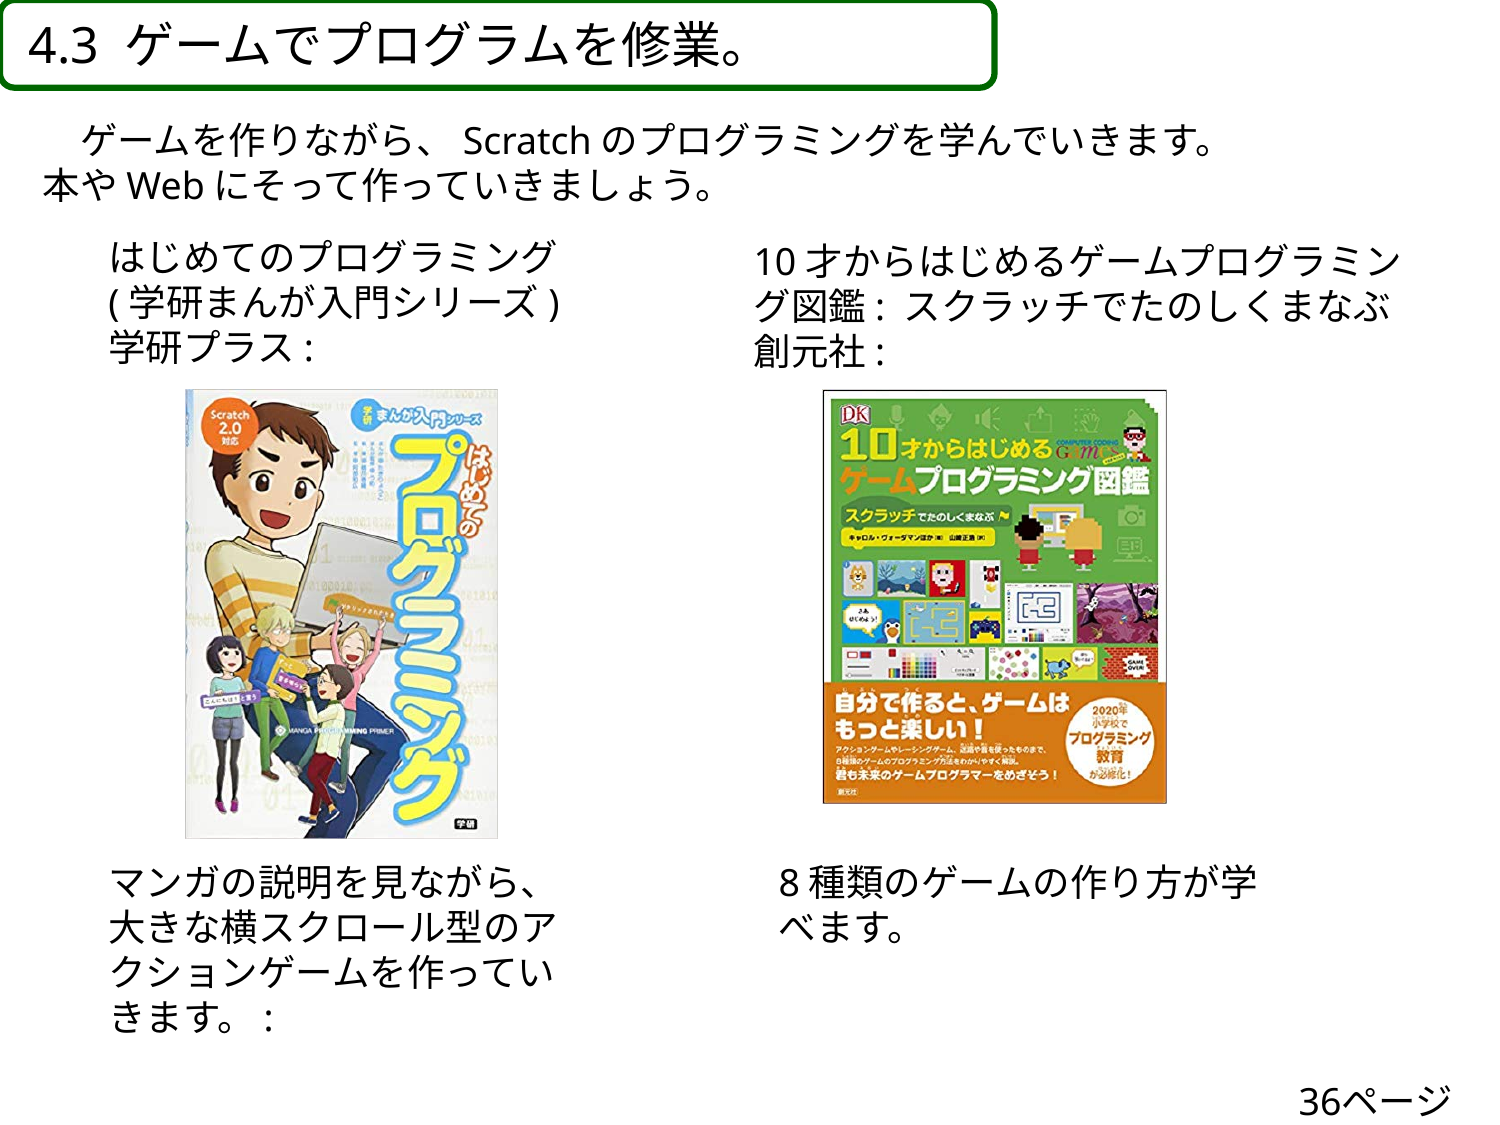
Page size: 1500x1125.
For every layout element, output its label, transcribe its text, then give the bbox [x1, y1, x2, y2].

text_box 10才からはじめるゲームプログラミング図鑑: スクラッチでたのしくまなぶ 創元社: [738, 230, 1444, 380]
text_box マンガの説明を見ながら、大きな横スクロール型のアクションゲームを作っていきます。: [93, 851, 606, 1047]
text_box ゲームを作りながら、Scratchのプログラミングを学んでいきます。 本やWebにそって作っていきましょう。 [27, 109, 1500, 215]
picture [822, 389, 1167, 804]
text_box はじめてのプログラミング (学研まんが入門シリーズ) 学研プラス: [93, 226, 606, 377]
picture [185, 389, 498, 839]
text_box 4.3 ゲームでプログラムを修業。 [0, 0, 996, 89]
text_box 8種類のゲームの作り方が学べます。 [763, 851, 1276, 957]
text_box 36ページ [1283, 1070, 1500, 1125]
